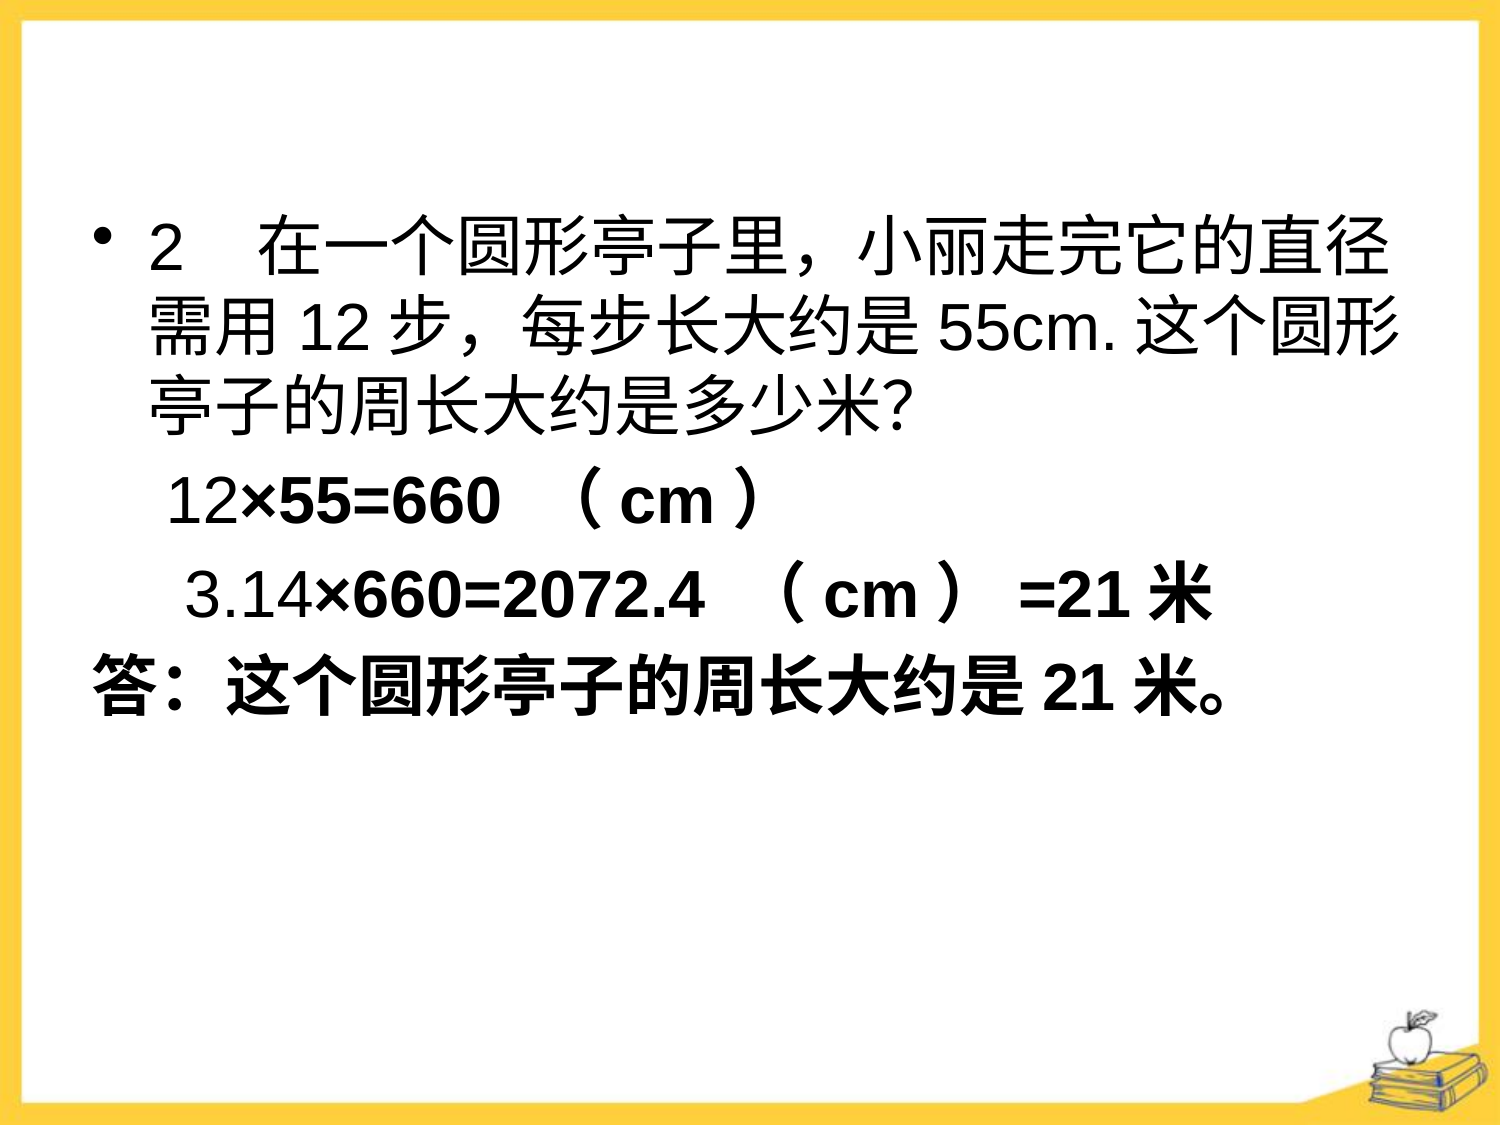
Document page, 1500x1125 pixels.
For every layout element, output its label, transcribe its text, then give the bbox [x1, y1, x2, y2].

list 2 在一个圆形亭子里，小丽走完它的直径需用12步，每步长大约是55cm.这个圆形亭子的周长大约是多少米？ 12×55=660 （cm） 3.14×660=2072.4 （cm）=21米 答：这个圆形亭子的周长大约是21米。 [76, 196, 1427, 752]
picture [0, 0, 1500, 1125]
